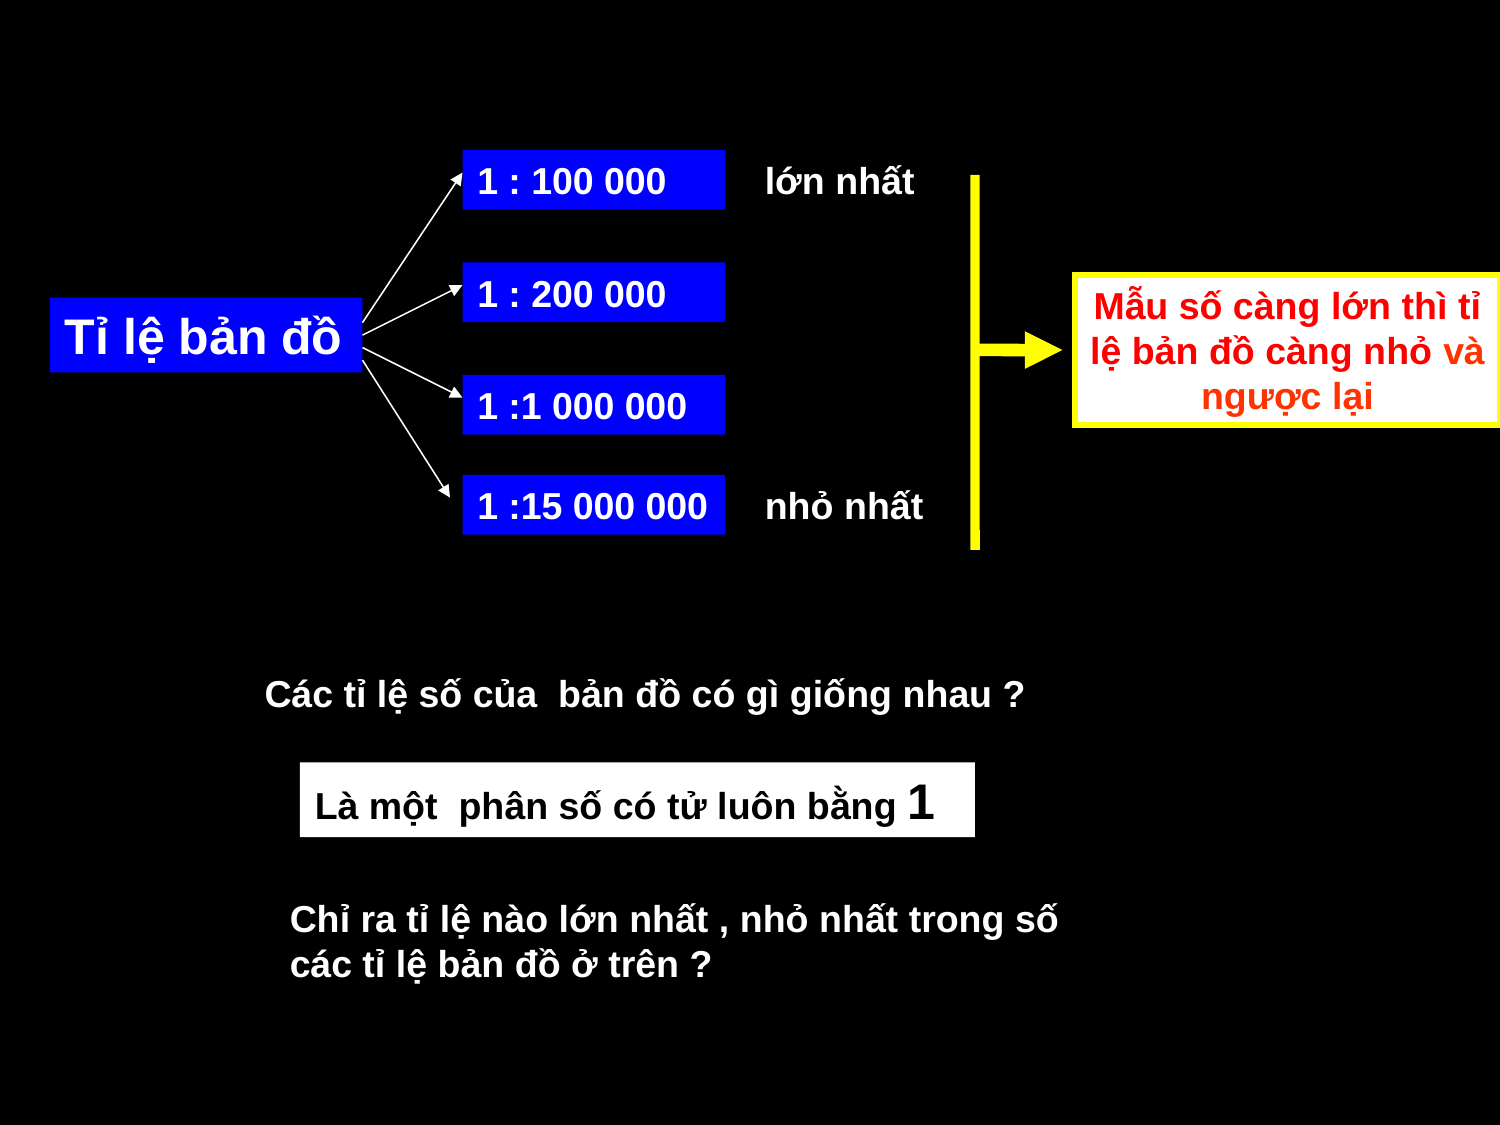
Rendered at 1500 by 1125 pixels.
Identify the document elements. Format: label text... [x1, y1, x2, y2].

text_box [362, 360, 451, 498]
text_box 1 : 200 000 [462, 262, 725, 323]
text_box lớn nhất [750, 149, 950, 210]
text_box Là một phân số có tử luôn bằng 1 [299, 762, 975, 838]
text_box nhỏ nhất [749, 474, 939, 535]
text_box 1 :15 000 000 [462, 474, 725, 535]
text_box [362, 172, 463, 323]
text_box Tỉ lệ bản đồ [49, 297, 363, 373]
text_box Chỉ ra tỉ lệ nào lớn nhất , nhỏ nhất trong số các tỉ lệ bản đồ ở trên ? [274, 887, 1100, 993]
text_box [974, 343, 1063, 357]
text_box 1 : 100 000 [462, 149, 725, 210]
text_box 1 :1 000 000 [462, 374, 725, 435]
text_box [362, 347, 463, 398]
text_box Mẫu số càng lớn thì tỉ lệ bản đồ càng nhỏ và ngược lại [1074, 274, 1500, 425]
text_box Các tỉ lệ số của bản đồ có gì giống nhau ? [249, 662, 1075, 723]
text_box [362, 285, 463, 336]
